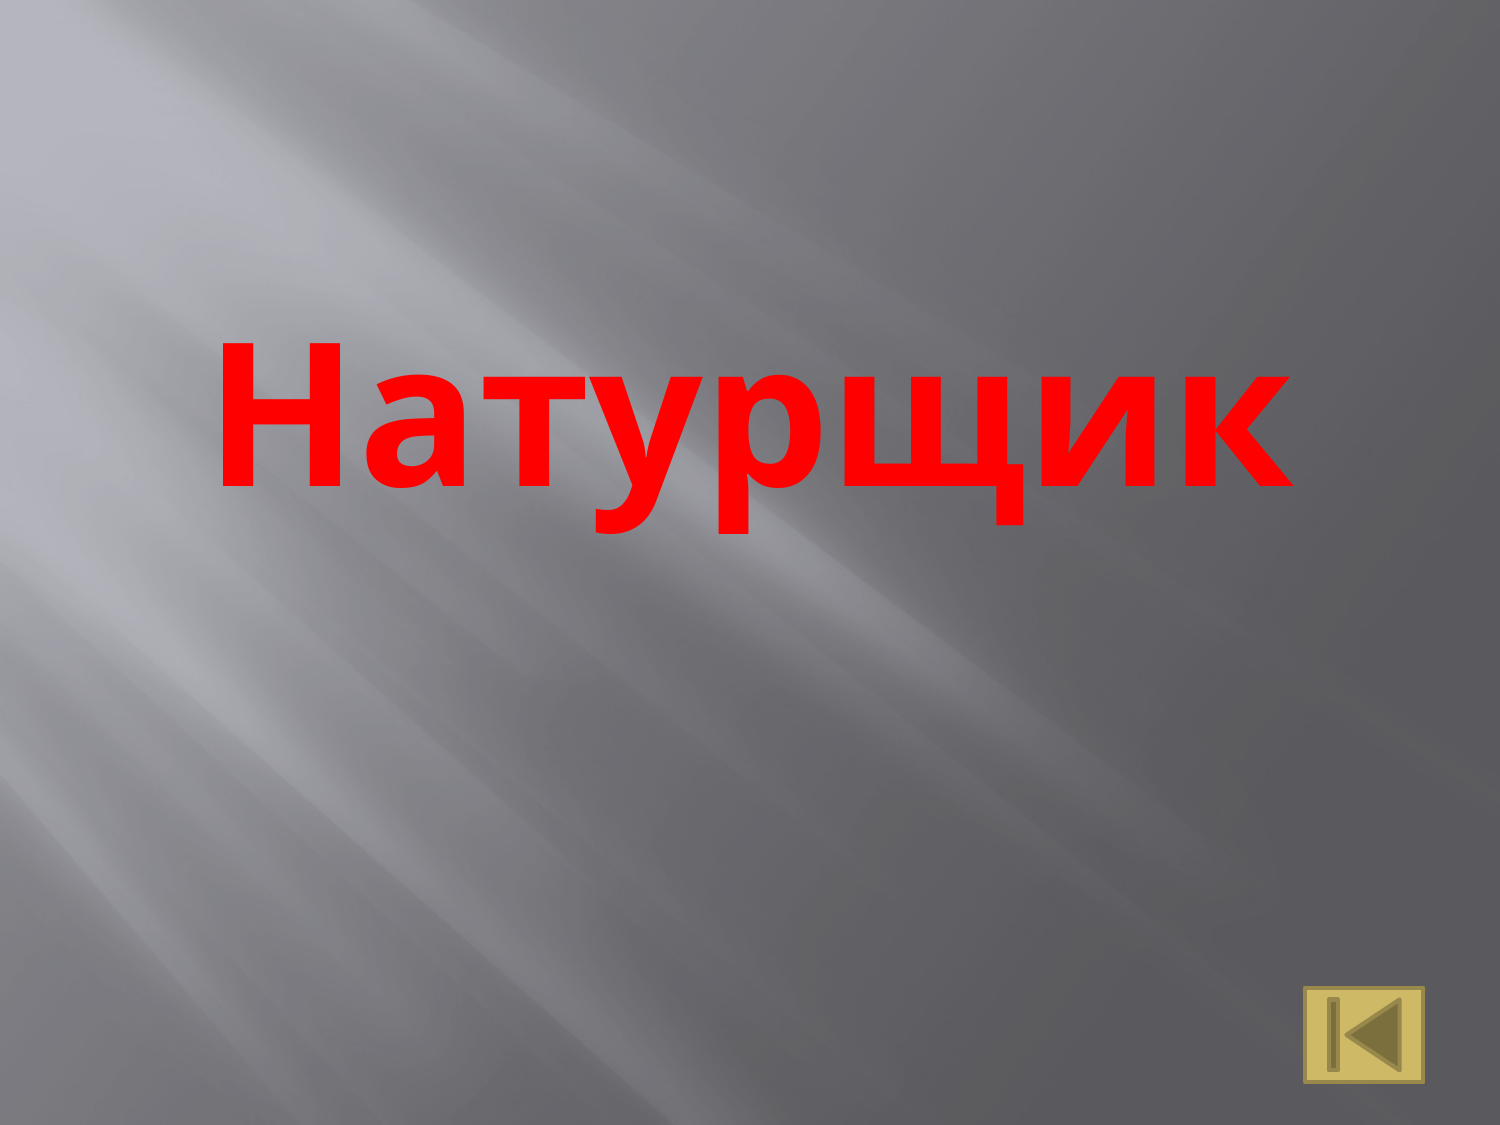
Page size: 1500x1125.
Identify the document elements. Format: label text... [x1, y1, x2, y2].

text_box Натурщик [190, 278, 1310, 534]
text_box [1303, 986, 1425, 1084]
